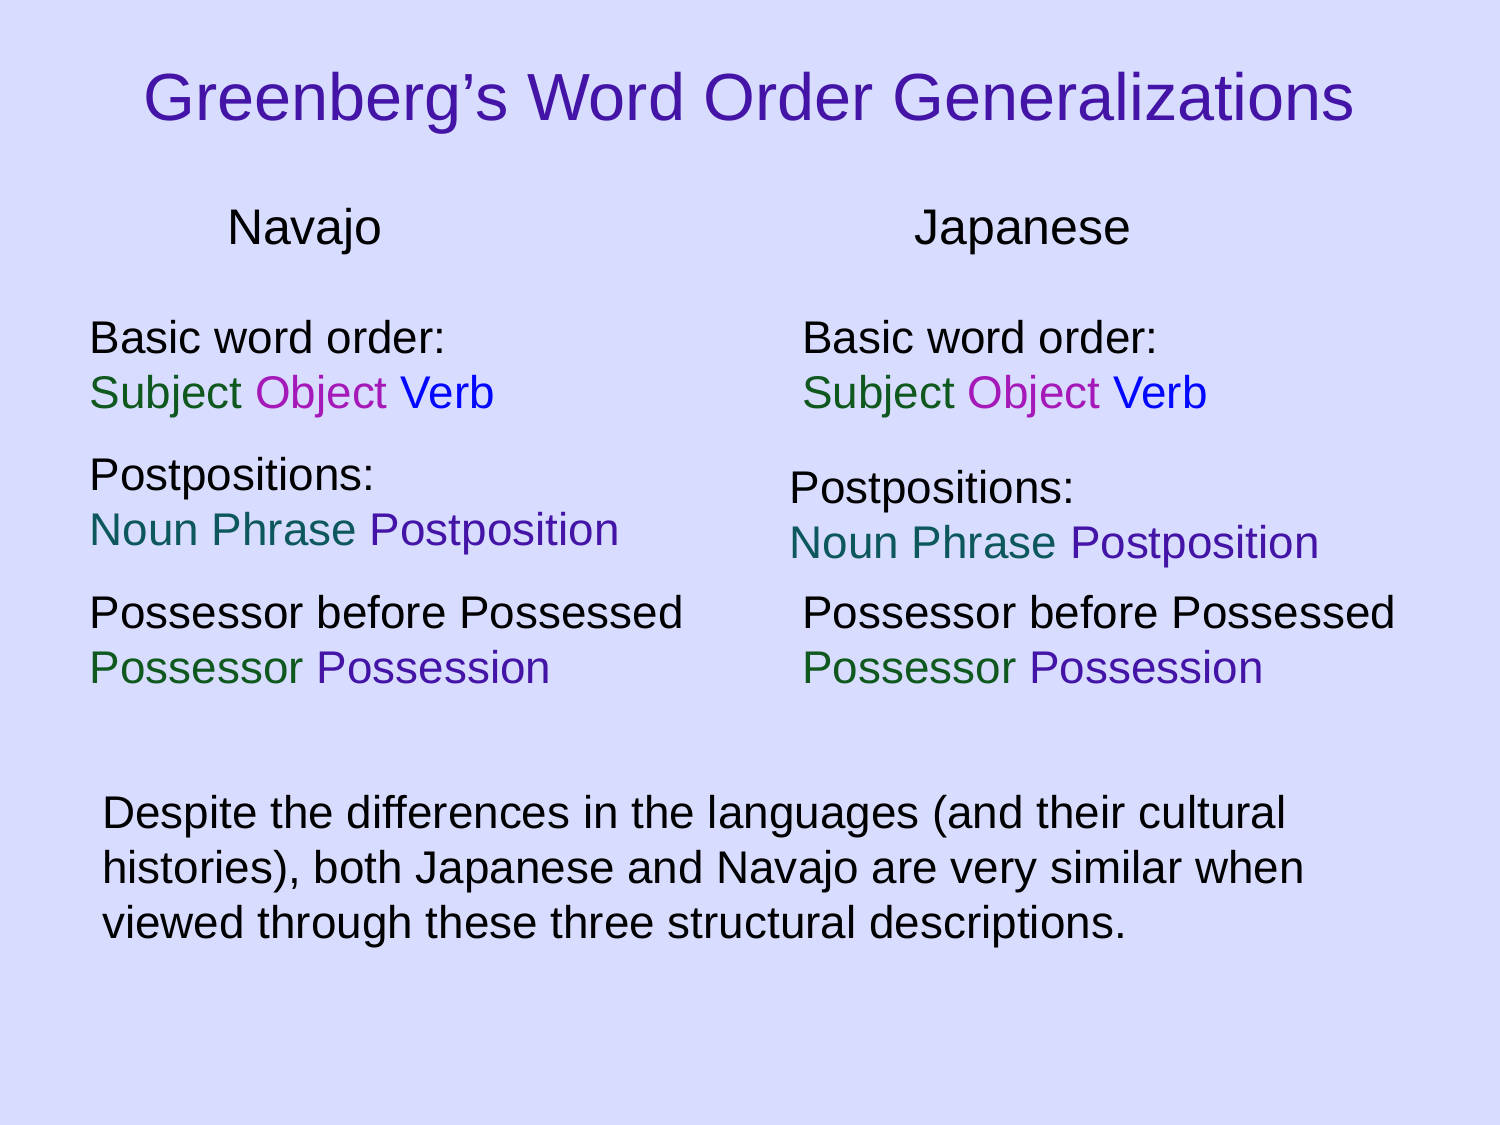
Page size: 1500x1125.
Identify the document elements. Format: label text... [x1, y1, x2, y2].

text_box Navajo [212, 187, 513, 263]
text_box Possessor before Possessed Possessor Possession [787, 574, 1500, 700]
text_box Postpositions: Noun Phrase Postposition [74, 437, 688, 563]
text_box Basic word order: Subject Object Verb [74, 299, 688, 425]
text_box Despite the differences in the languages (and their cultural histories), both Japanese and Navajo are very similar when viewed through these three structural descriptions. [87, 774, 1438, 955]
text_box Japanese [899, 187, 1200, 263]
text_box Possessor before Possessed Possessor Possession [74, 574, 763, 700]
text_box Postpositions: Noun Phrase Postposition [774, 449, 1500, 575]
title Greenberg’s Word Order Generalizations [0, 0, 1500, 188]
text_box Basic word order: Subject Object Verb [787, 299, 1400, 425]
